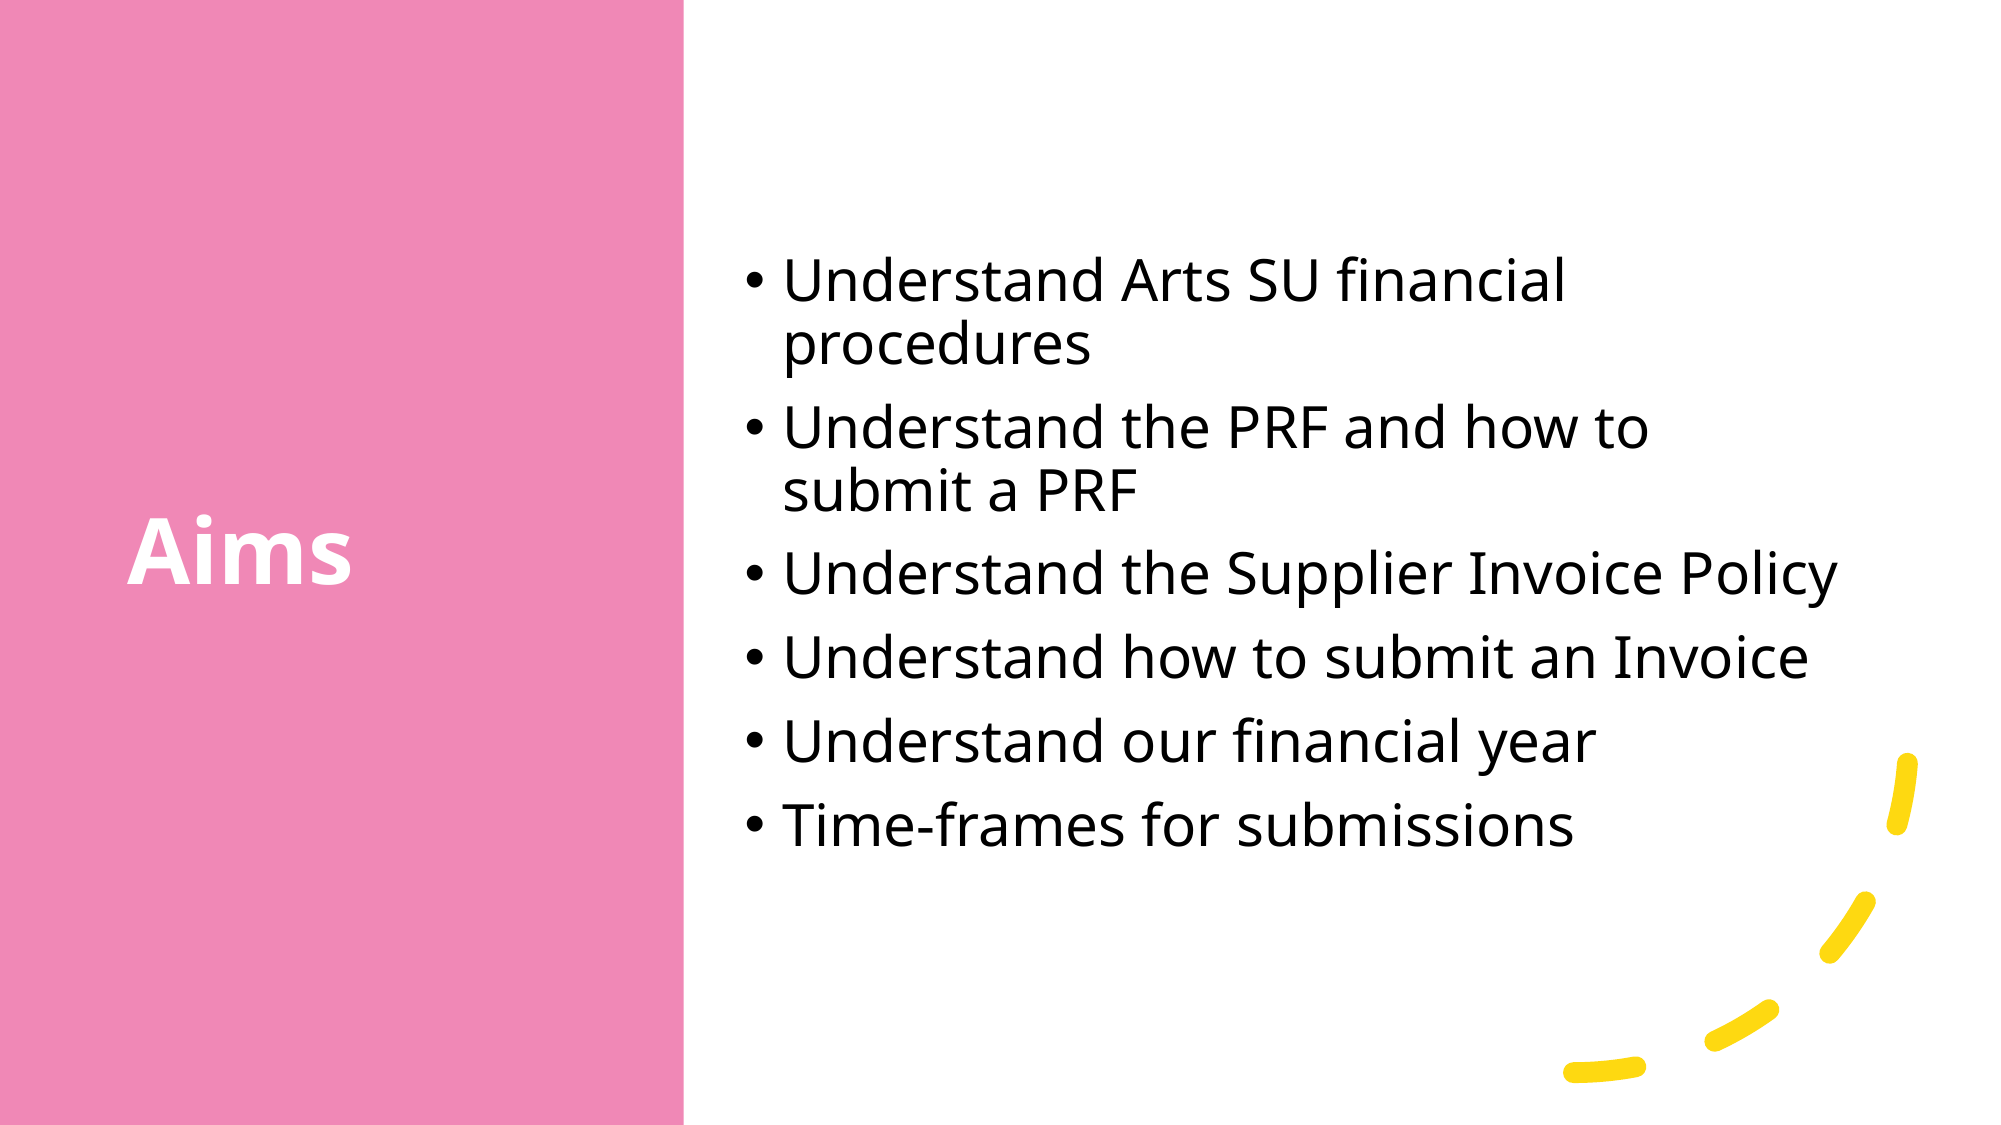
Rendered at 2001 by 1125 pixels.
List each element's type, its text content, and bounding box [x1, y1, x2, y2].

text_box [685, 0, 2000, 1125]
title Aims [112, 97, 638, 1014]
list Understand Arts SU financial procedures Understand the PRF and how to submit a PRF Understand the Supplier Invoice Policy Understand how to submit an Invoice Understand our financial year Time-frames for submissions [729, 97, 1863, 1014]
text_box [0, 0, 685, 1125]
text_box [1863, 737, 1909, 907]
text_box [1572, 1014, 1764, 1074]
